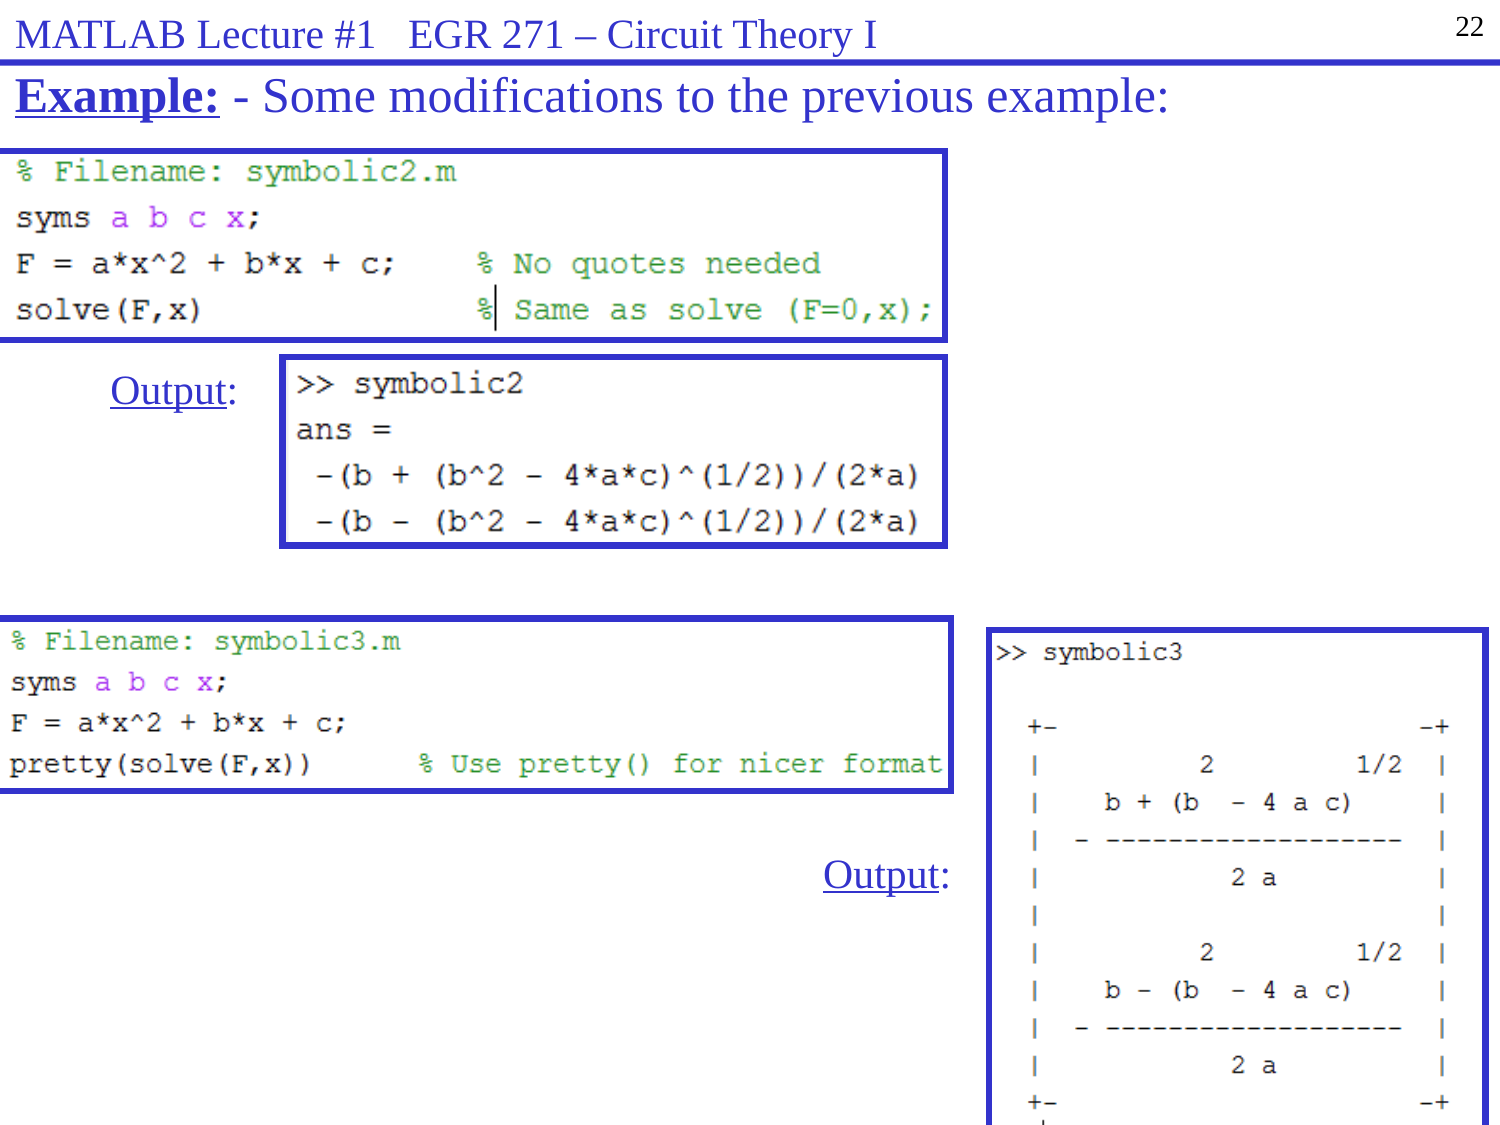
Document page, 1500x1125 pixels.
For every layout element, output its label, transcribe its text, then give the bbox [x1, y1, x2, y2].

text_box Output: [95, 355, 254, 421]
text_box Output: [808, 839, 966, 905]
picture [0, 153, 943, 338]
picture [991, 632, 1483, 1125]
text_box MATLAB Lecture #1 EGR 271 – Circuit Theory I [0, 0, 1188, 63]
picture [0, 621, 949, 789]
picture [285, 359, 943, 543]
text_box Example: - Some modifications to the previous example: [0, 66, 1500, 131]
slide_number 22 [1188, 0, 1500, 62]
